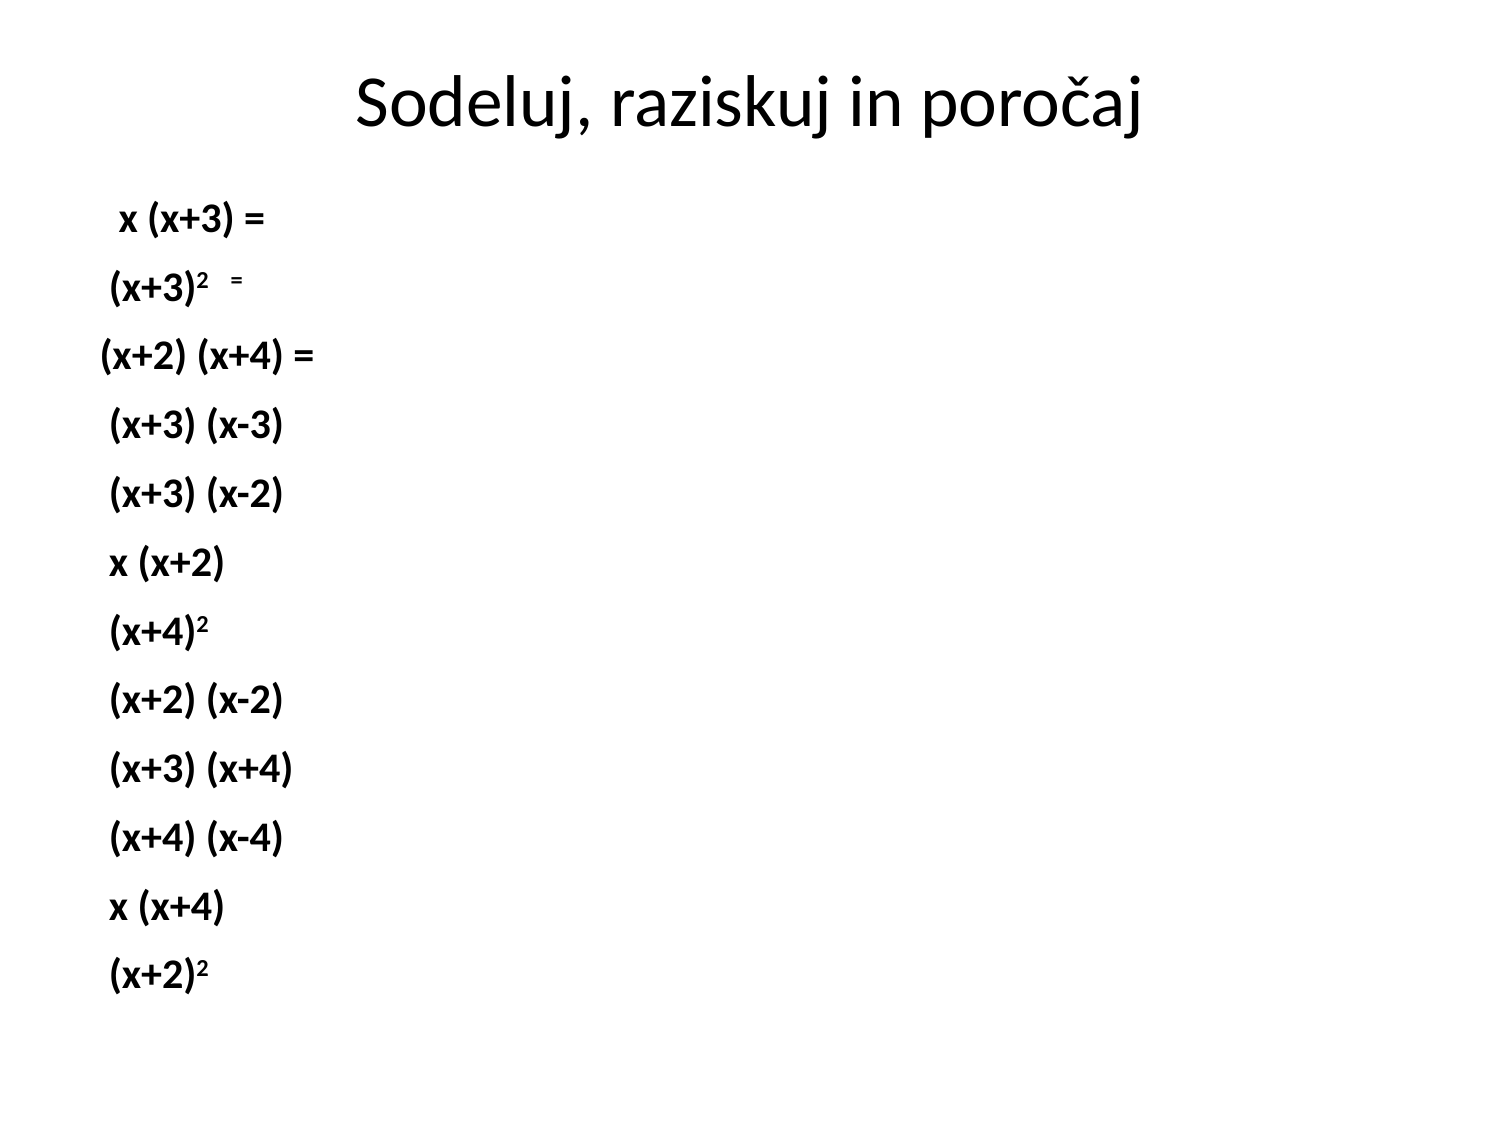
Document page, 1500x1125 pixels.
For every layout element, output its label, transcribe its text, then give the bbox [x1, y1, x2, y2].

list x (x+3) = (x+3)2 = (x+2) (x+4) = (x+3) (x-3) (x+3) (x-2) x (x+2) (x+4)2 (x+2) (x-2) (x+3) (x+4) (x+4) (x-4) x (x+4) (x+2)2 [75, 172, 1425, 1005]
title Sodeluj, raziskuj in poročaj [75, 45, 1425, 149]
